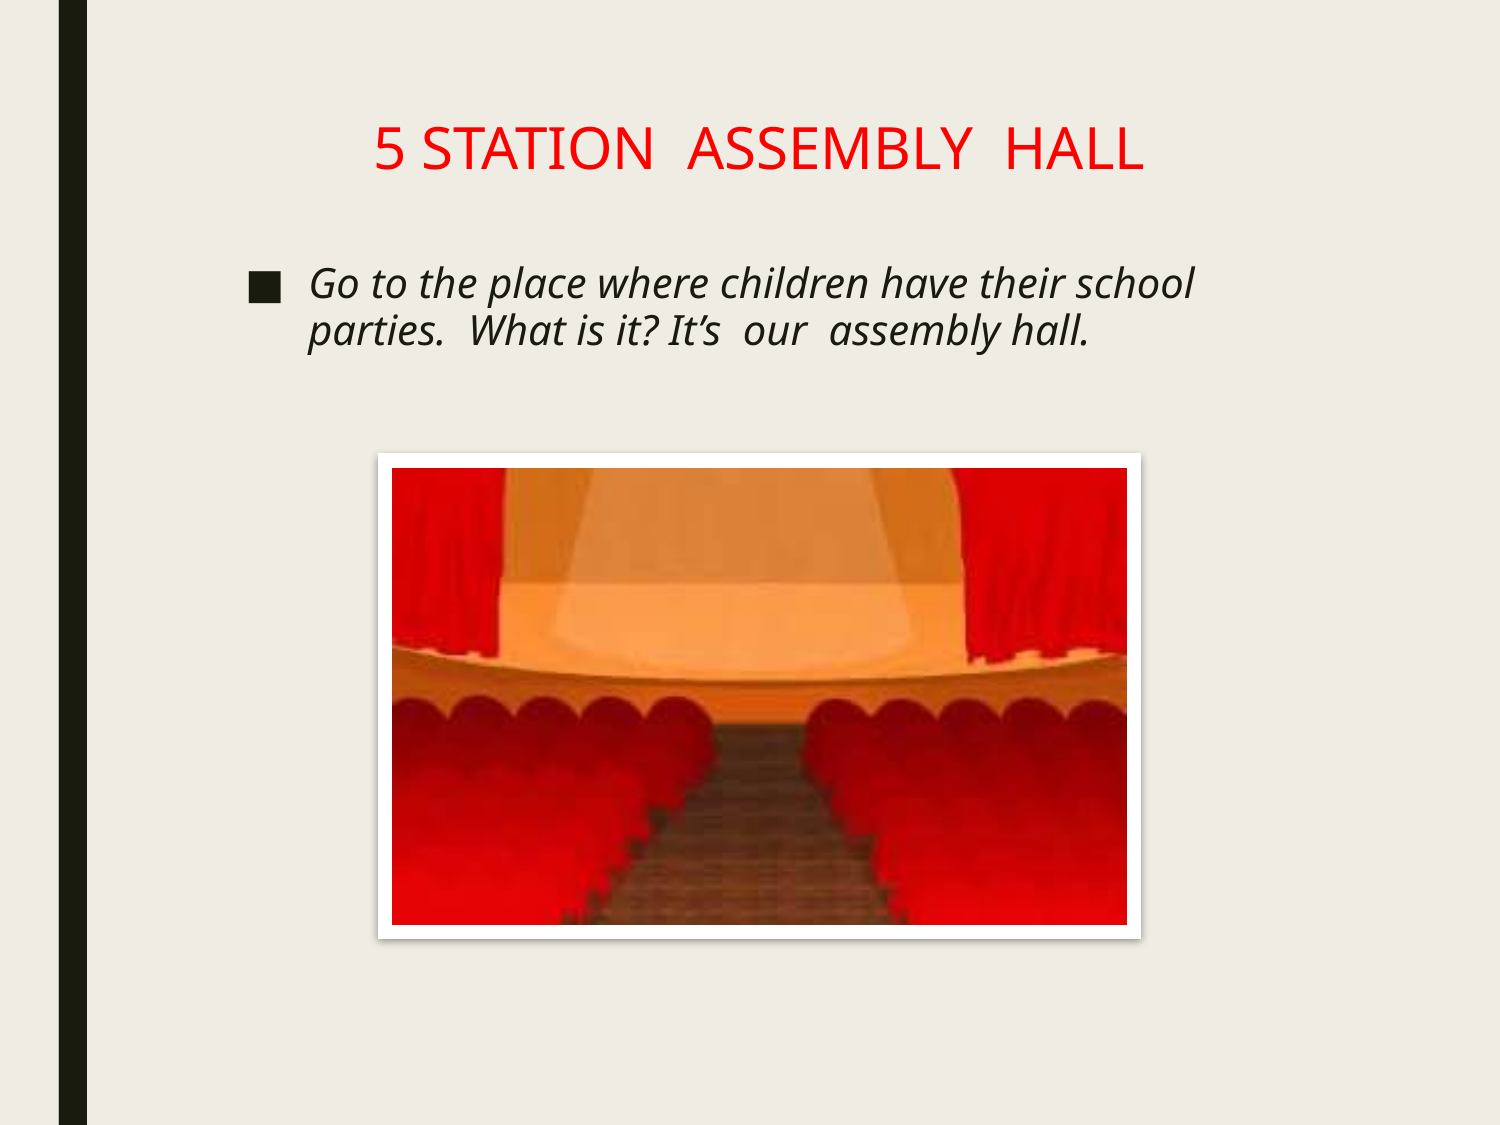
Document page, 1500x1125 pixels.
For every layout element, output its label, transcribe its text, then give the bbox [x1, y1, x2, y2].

list Go to the place where children have their school parties. What is it? It’s our assembly hall. [230, 253, 1350, 406]
title 5 STATION ASSEMBLY HALL [168, 112, 1351, 256]
text_box [0, 35, 1500, 167]
picture [392, 467, 1127, 925]
